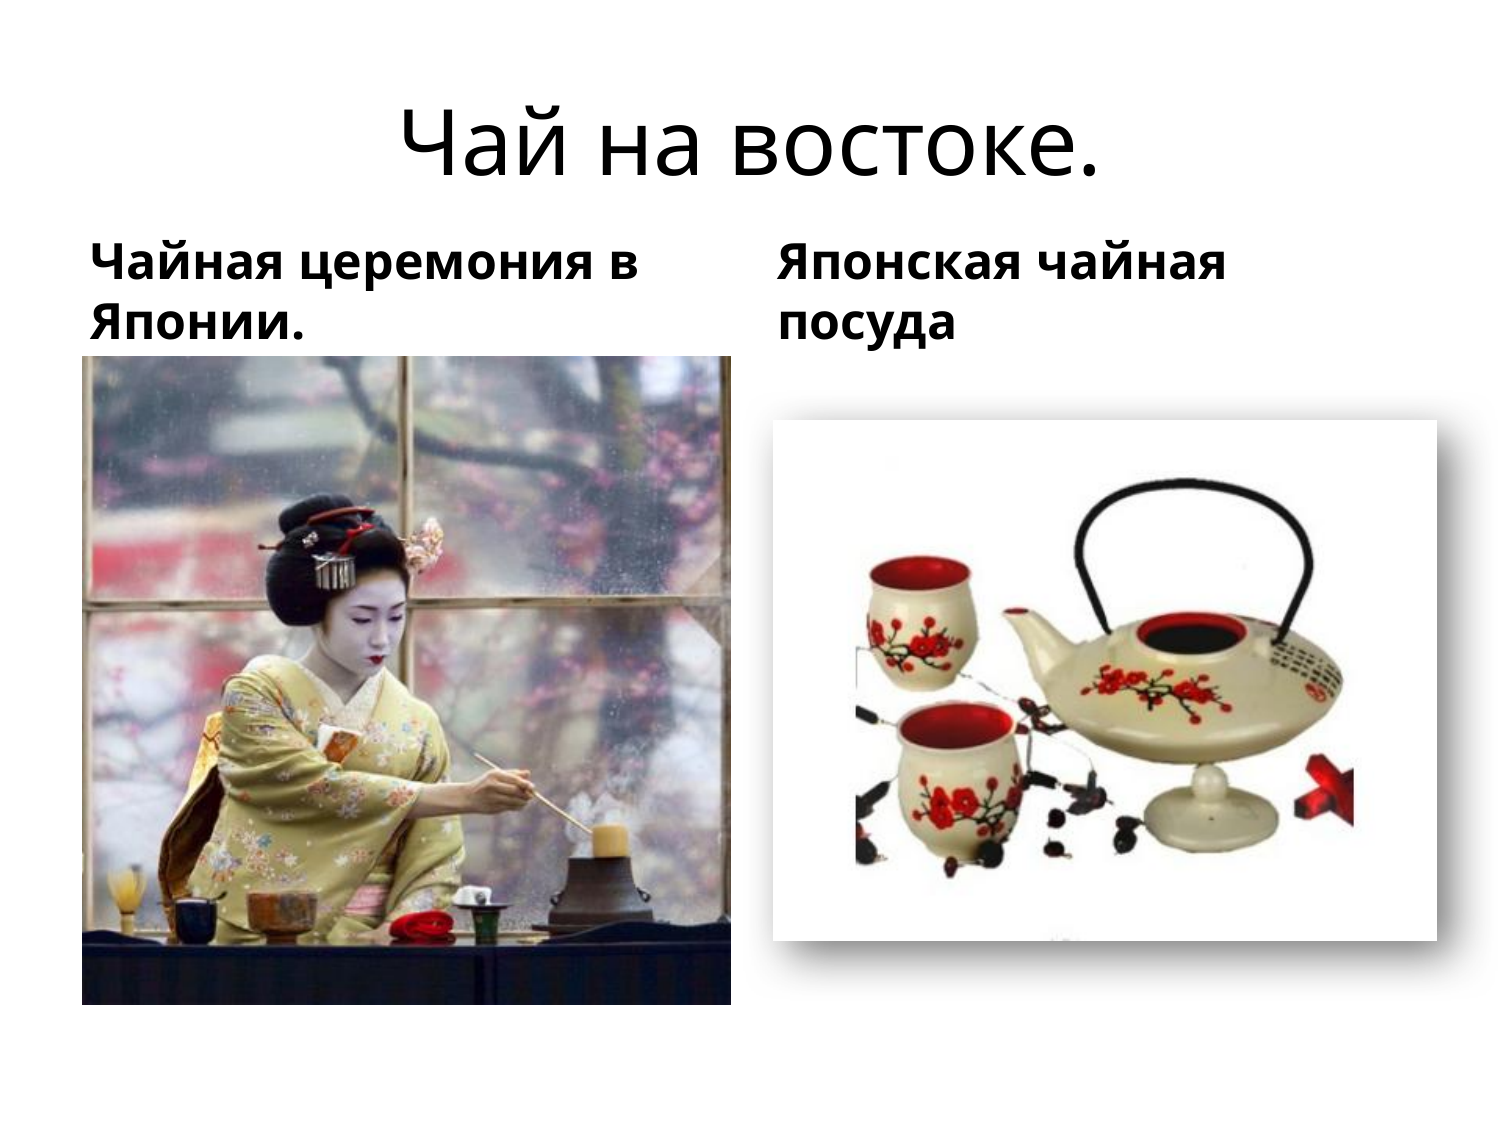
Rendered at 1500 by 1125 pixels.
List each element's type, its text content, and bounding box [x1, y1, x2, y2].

list Японская чайная посуда [761, 251, 1425, 357]
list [773, 420, 1437, 941]
list Чайная церемония в Японии. [75, 251, 738, 357]
title Чай на востоке. [75, 45, 1425, 233]
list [81, 356, 731, 1006]
